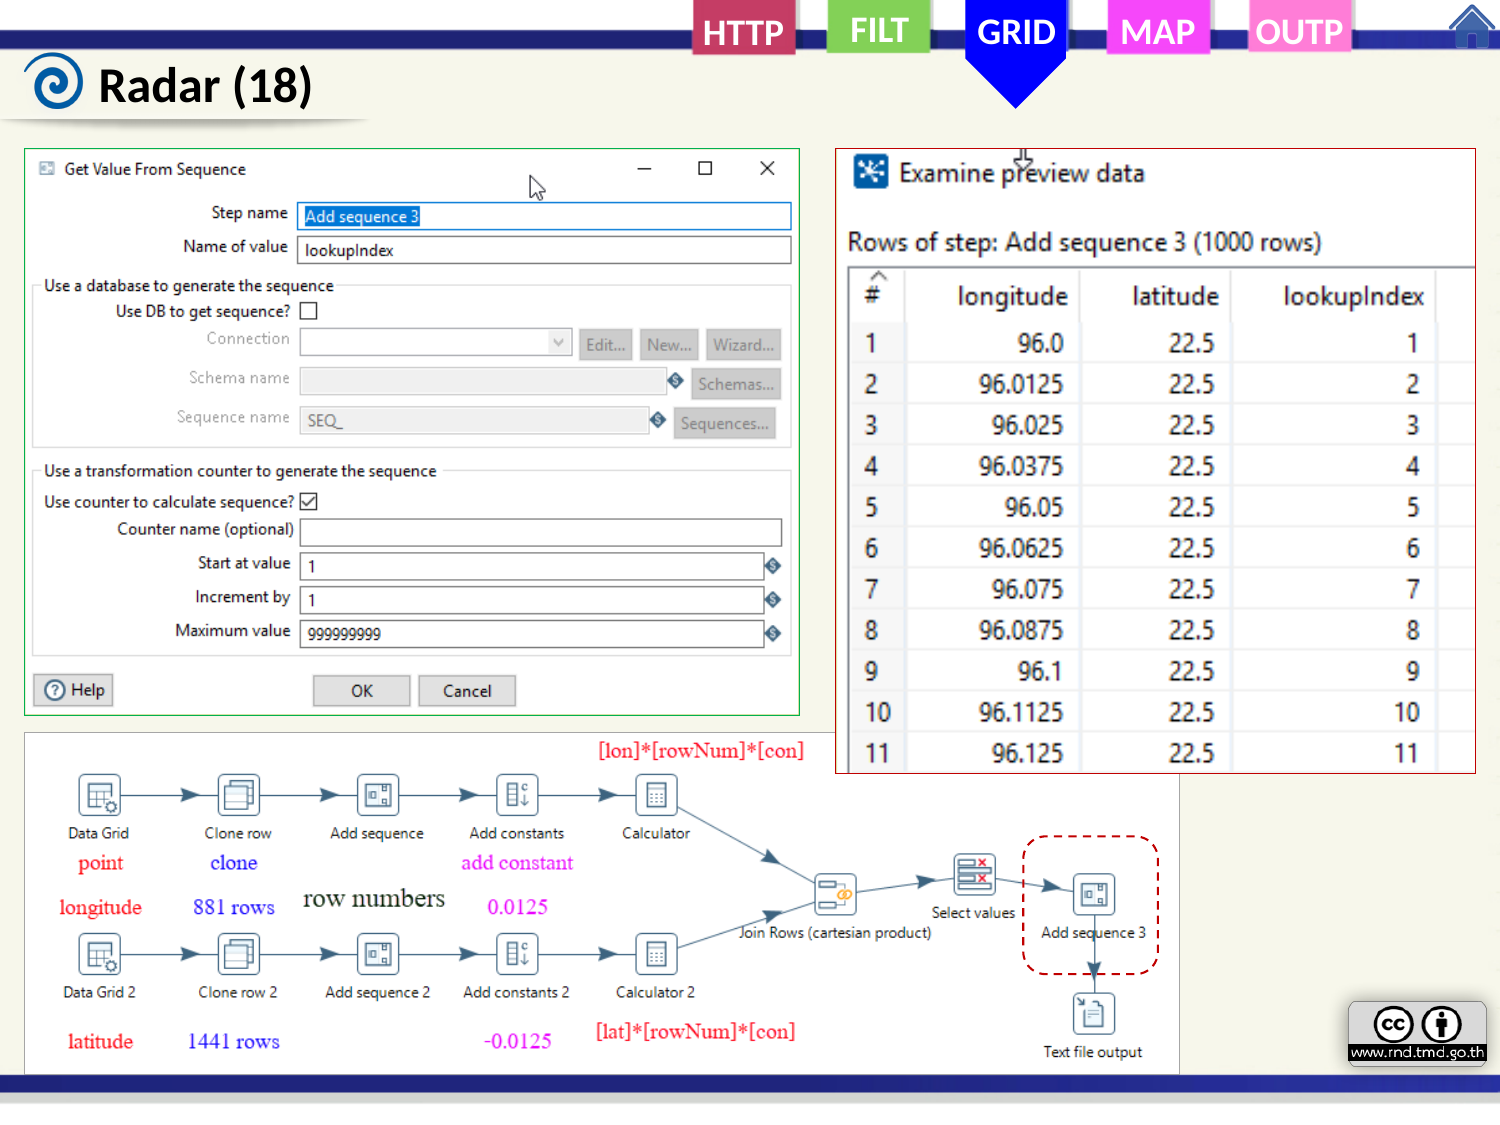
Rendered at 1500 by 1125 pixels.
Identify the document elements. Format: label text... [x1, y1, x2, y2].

text_box Radar (18) [83, 44, 347, 73]
text_box GRID [958, 0, 1075, 60]
text_box MAP [1099, 0, 1216, 60]
text_box [966, 60, 1065, 109]
text_box HTTP [685, 0, 802, 61]
picture [0, 0, 1500, 1125]
text_box FILT [821, 0, 938, 57]
text_box OUTP [1236, 0, 1364, 60]
